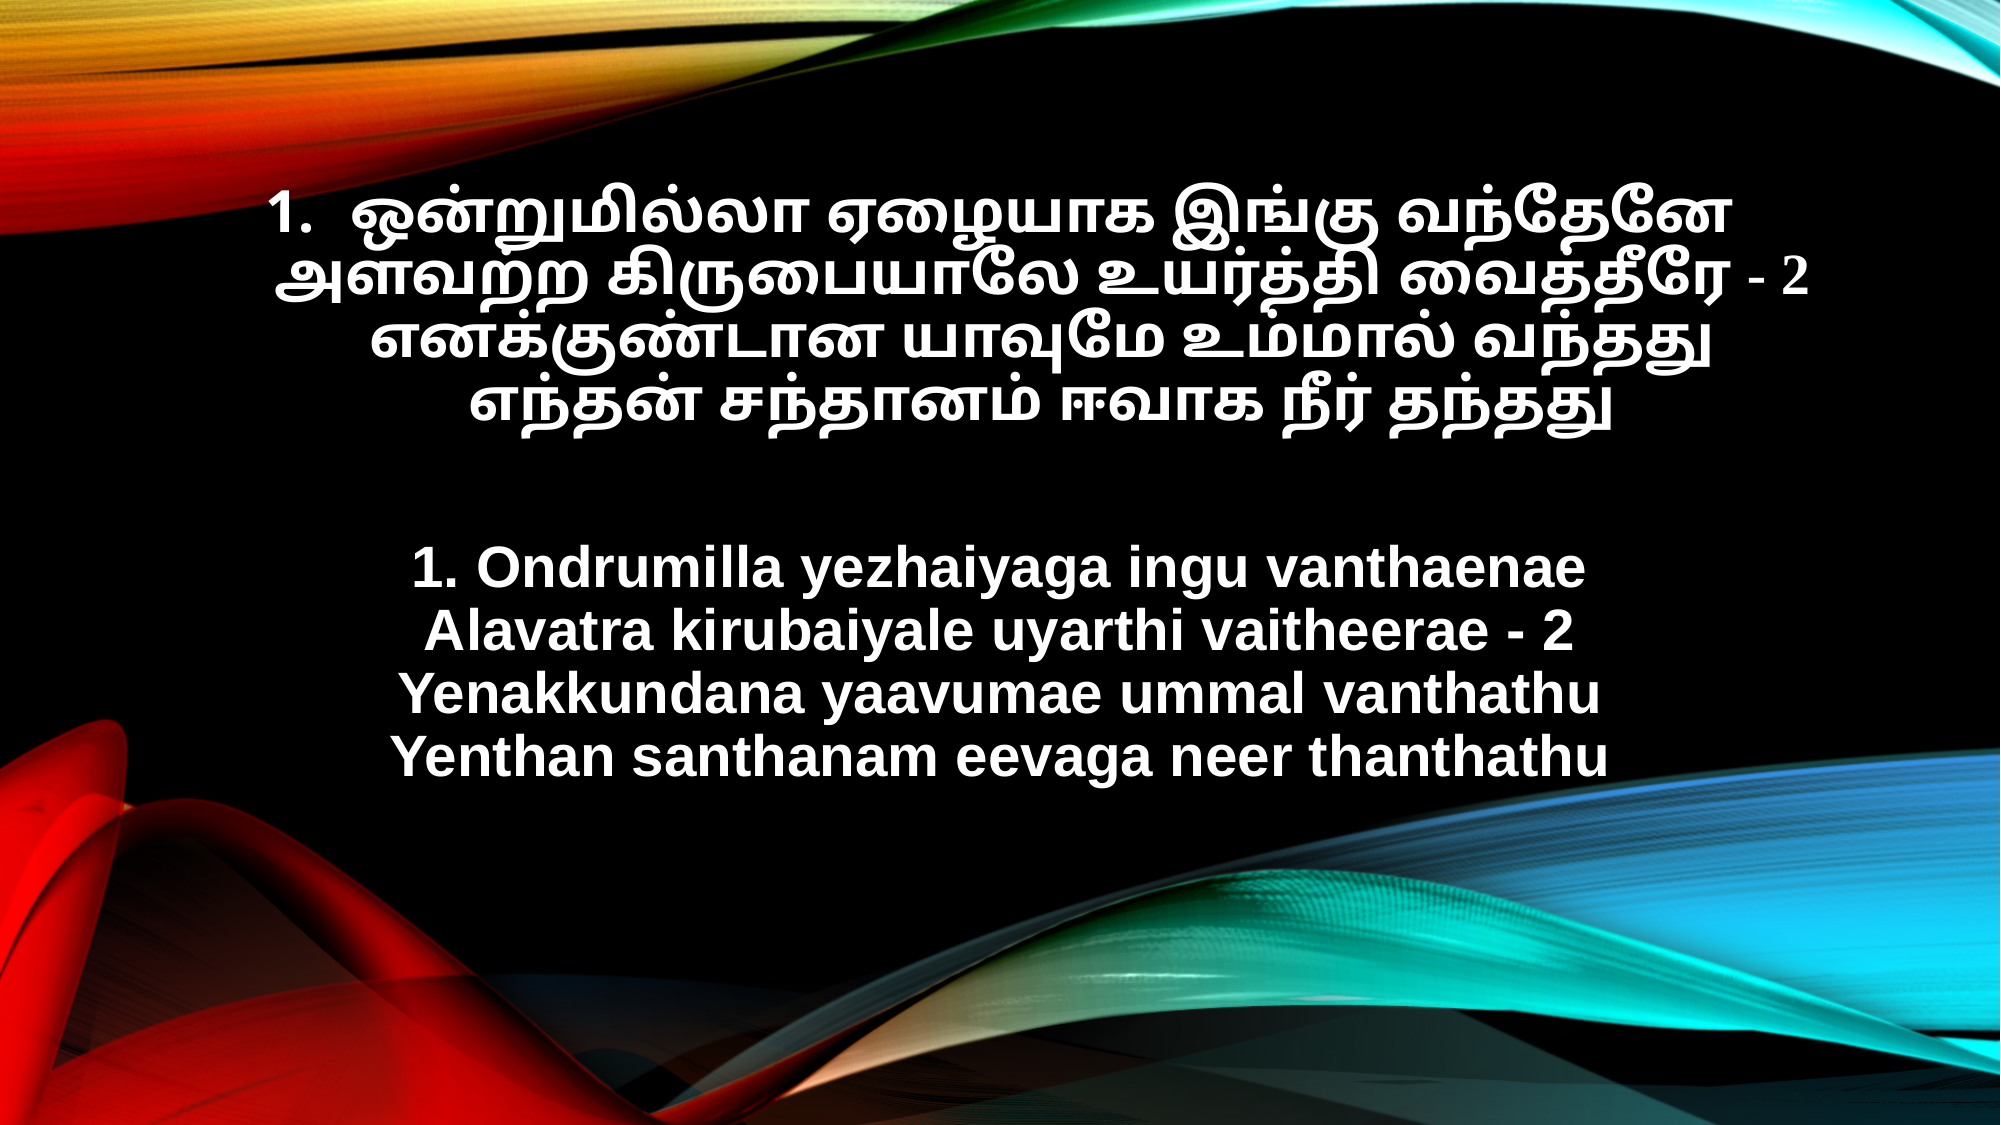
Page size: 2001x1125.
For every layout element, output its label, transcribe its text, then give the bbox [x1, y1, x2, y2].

subtitle ஒன்றுமில்லா ஏழையாக இங்கு வந்தேனே அளவற்ற கிருபையாலே உயர்த்தி வைத்தீரே - 2 எனக்குண்டான யாவுமே உம்மால் வந்தது எந்தன் சந்தானம் ஈவாக நீர் தந்தது 1. Ondrumilla yezhaiyaga ingu vanthaenae Alavatra kirubaiyale uyarthi vaitheerae - 2 Yenakkundana yaavumae ummal vanthathu Yenthan santhanam eevaga neer thanthathu [0, 0, 2000, 1125]
